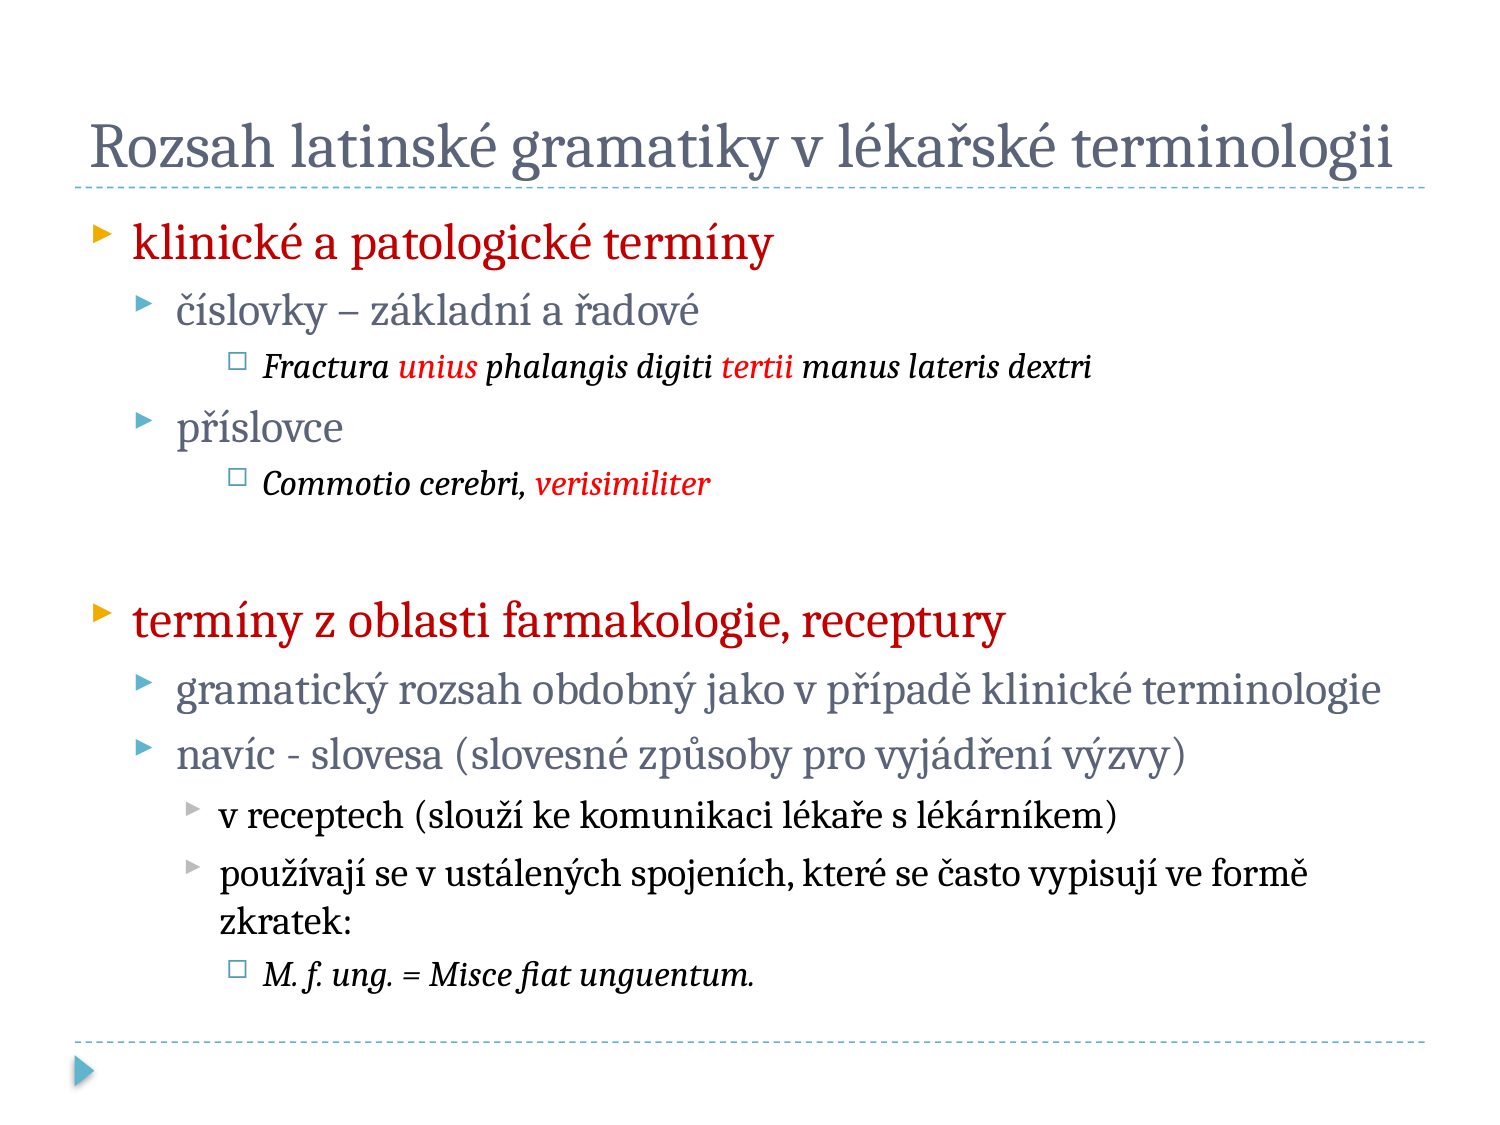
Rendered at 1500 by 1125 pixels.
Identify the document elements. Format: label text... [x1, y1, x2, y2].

title Rozsah latinské gramatiky v lékařské terminologii [75, 24, 1425, 188]
list klinické a patologické termíny číslovky – základní a řadové Fractura unius phalangis digiti tertii manus lateris dextri příslovce Commotio cerebri, verisimiliter termíny z oblasti farmakologie, receptury gramatický rozsah obdobný jako v případě klinické terminologie navíc - slovesa (slovesné způsoby pro vyjádření výzvy) v receptech (slouží ke komunikaci lékaře s lékárníkem) používají se v ustálených spojeních, které se často vypisují ve formě zkratek: M. f. ung. = Misce fiat unguentum. [75, 200, 1425, 1010]
